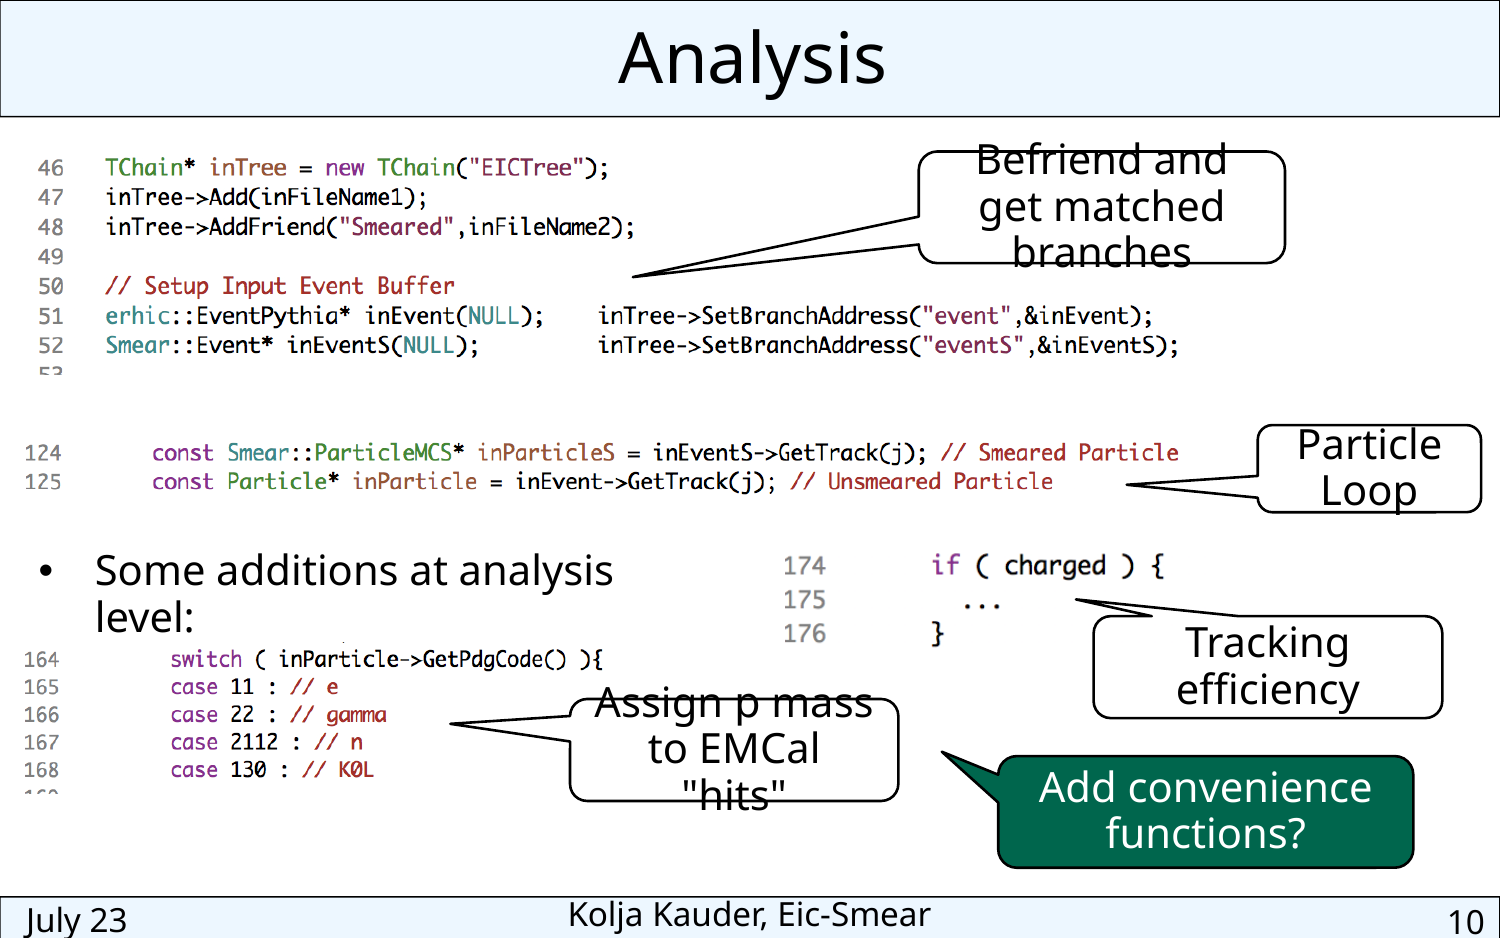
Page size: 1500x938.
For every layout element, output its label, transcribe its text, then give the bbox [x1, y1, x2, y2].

picture [25, 150, 1207, 376]
text_box Assign p mass to EMCal "hits" [621, 699, 899, 801]
text_box Add convenience functions? [941, 751, 1414, 868]
picture [25, 642, 620, 794]
text_box Tracking efficiency [1093, 613, 1443, 719]
text_box Analysis [25, 9, 1482, 97]
slide_number 10 [1135, 901, 1486, 938]
text_box Particle Loop [1191, 425, 1482, 513]
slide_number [25, 894, 376, 938]
picture [26, 433, 1187, 498]
text_box Some additions at analysis level: [25, 542, 735, 648]
picture [784, 547, 1206, 657]
footer Kolja Kauder, Eic-Smear [312, 896, 1187, 938]
text_box Befriend and get matched branches [1209, 151, 1286, 264]
